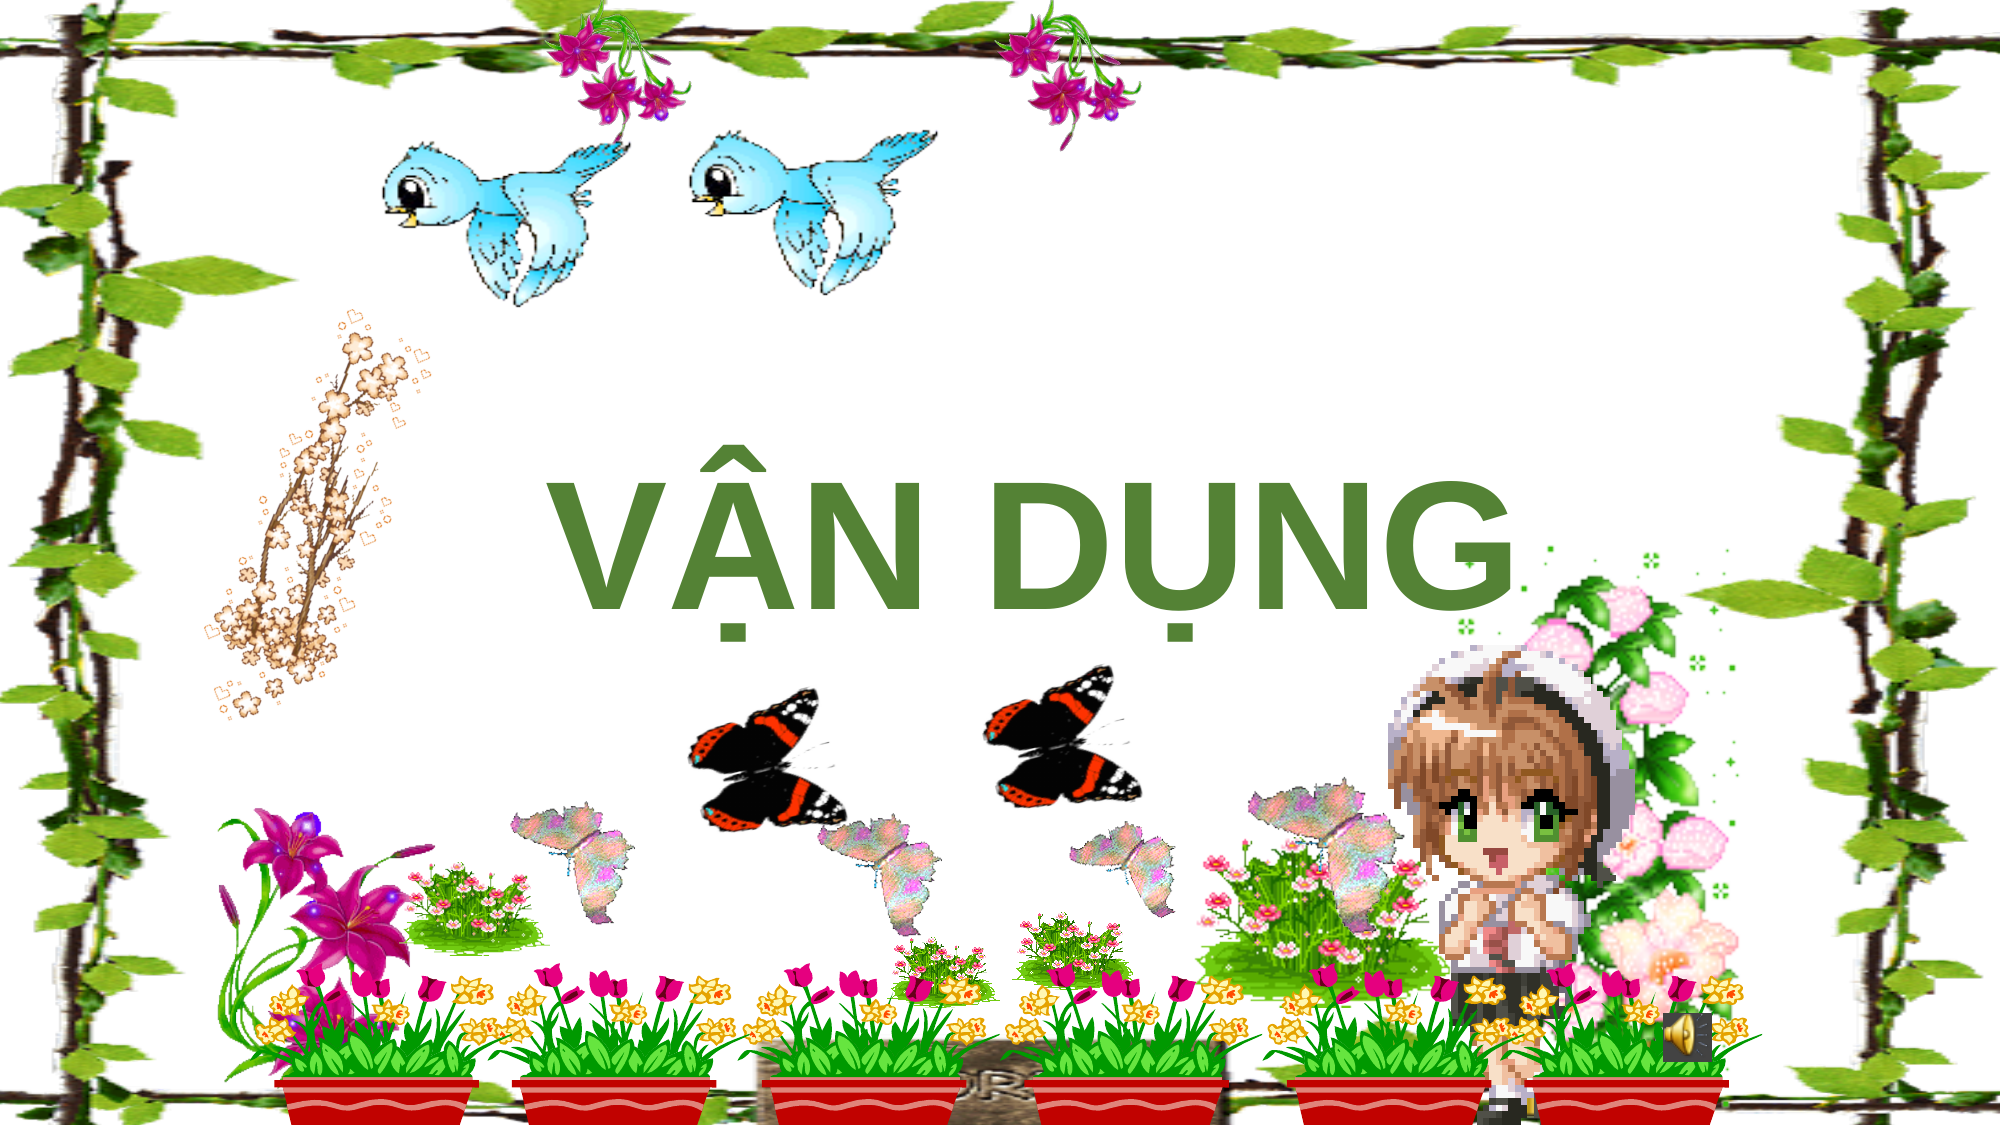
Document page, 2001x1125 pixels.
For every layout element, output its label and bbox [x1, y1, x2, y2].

list [362, 101, 650, 324]
text_box [249, 963, 1763, 1125]
picture [0, 0, 2000, 1125]
picture [1662, 1012, 1713, 1063]
